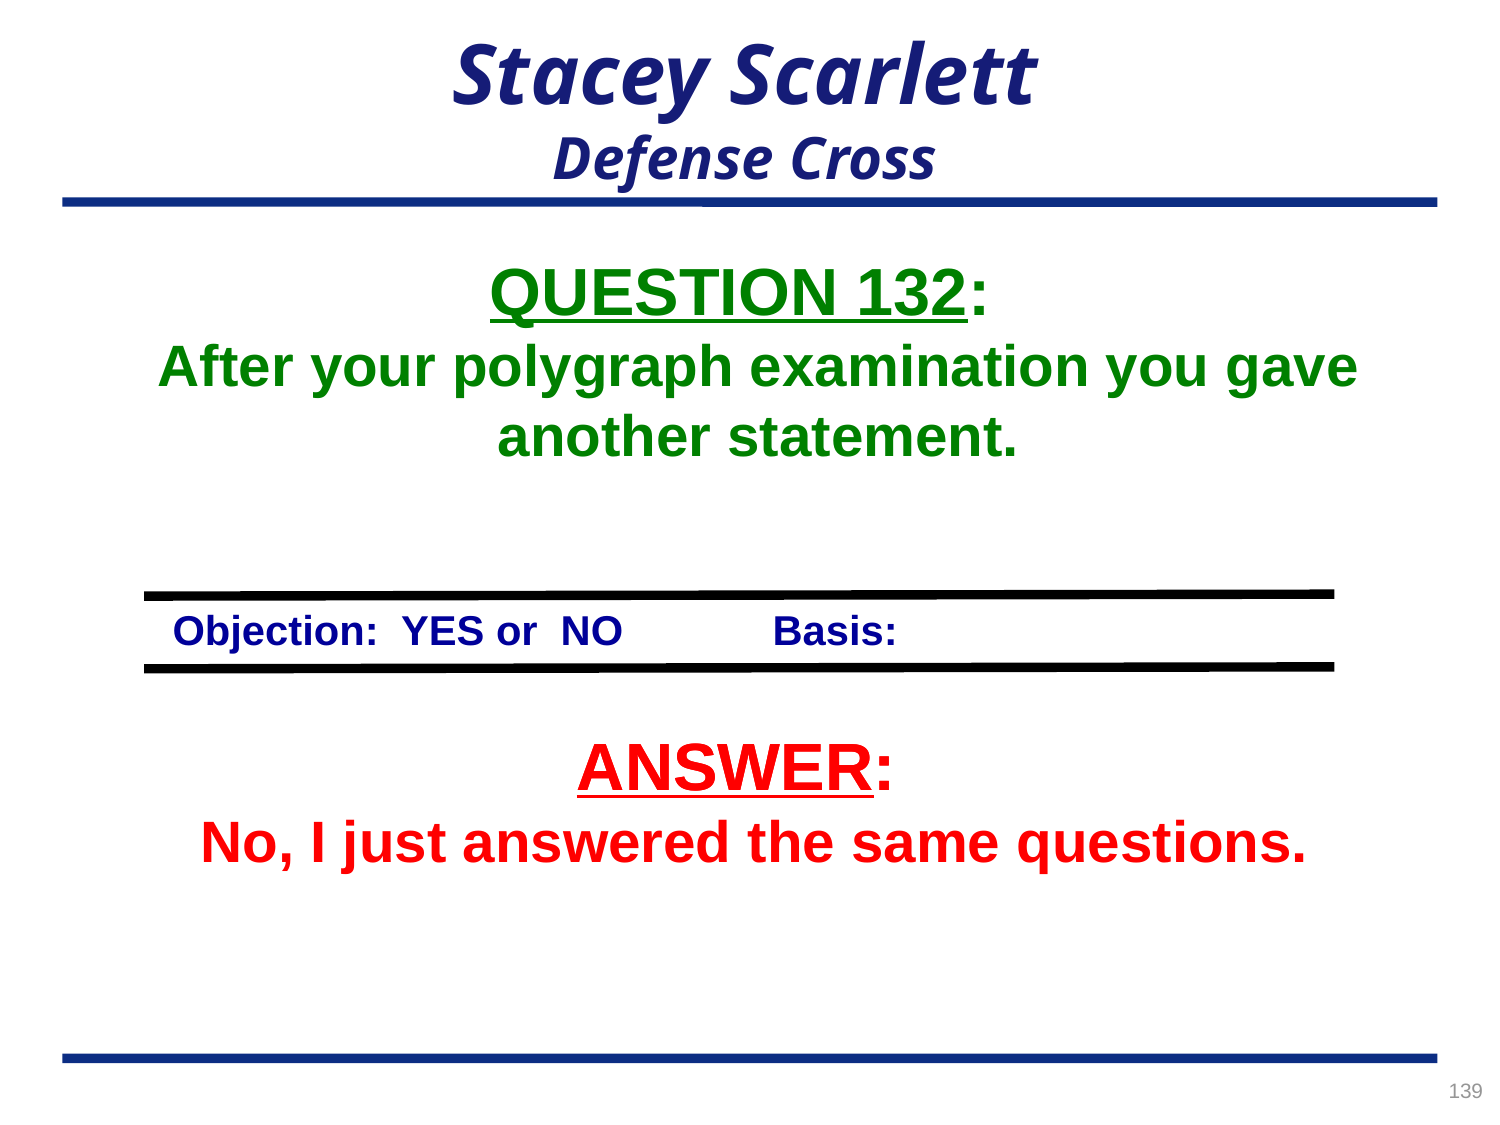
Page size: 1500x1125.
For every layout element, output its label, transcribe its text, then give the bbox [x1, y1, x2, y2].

text_box Objection: YES or NO Basis: [157, 603, 1335, 661]
slide_number 139 [1310, 1070, 1499, 1121]
title Stacey Scarlett Defense Cross [163, 12, 1327, 201]
text_box ANSWER: No, I just answered the same questions. [144, 716, 1366, 882]
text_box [143, 666, 1335, 670]
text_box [143, 593, 1335, 597]
text_box QUESTION 132: After your polygraph examination you gave another statement. [38, 241, 1479, 536]
